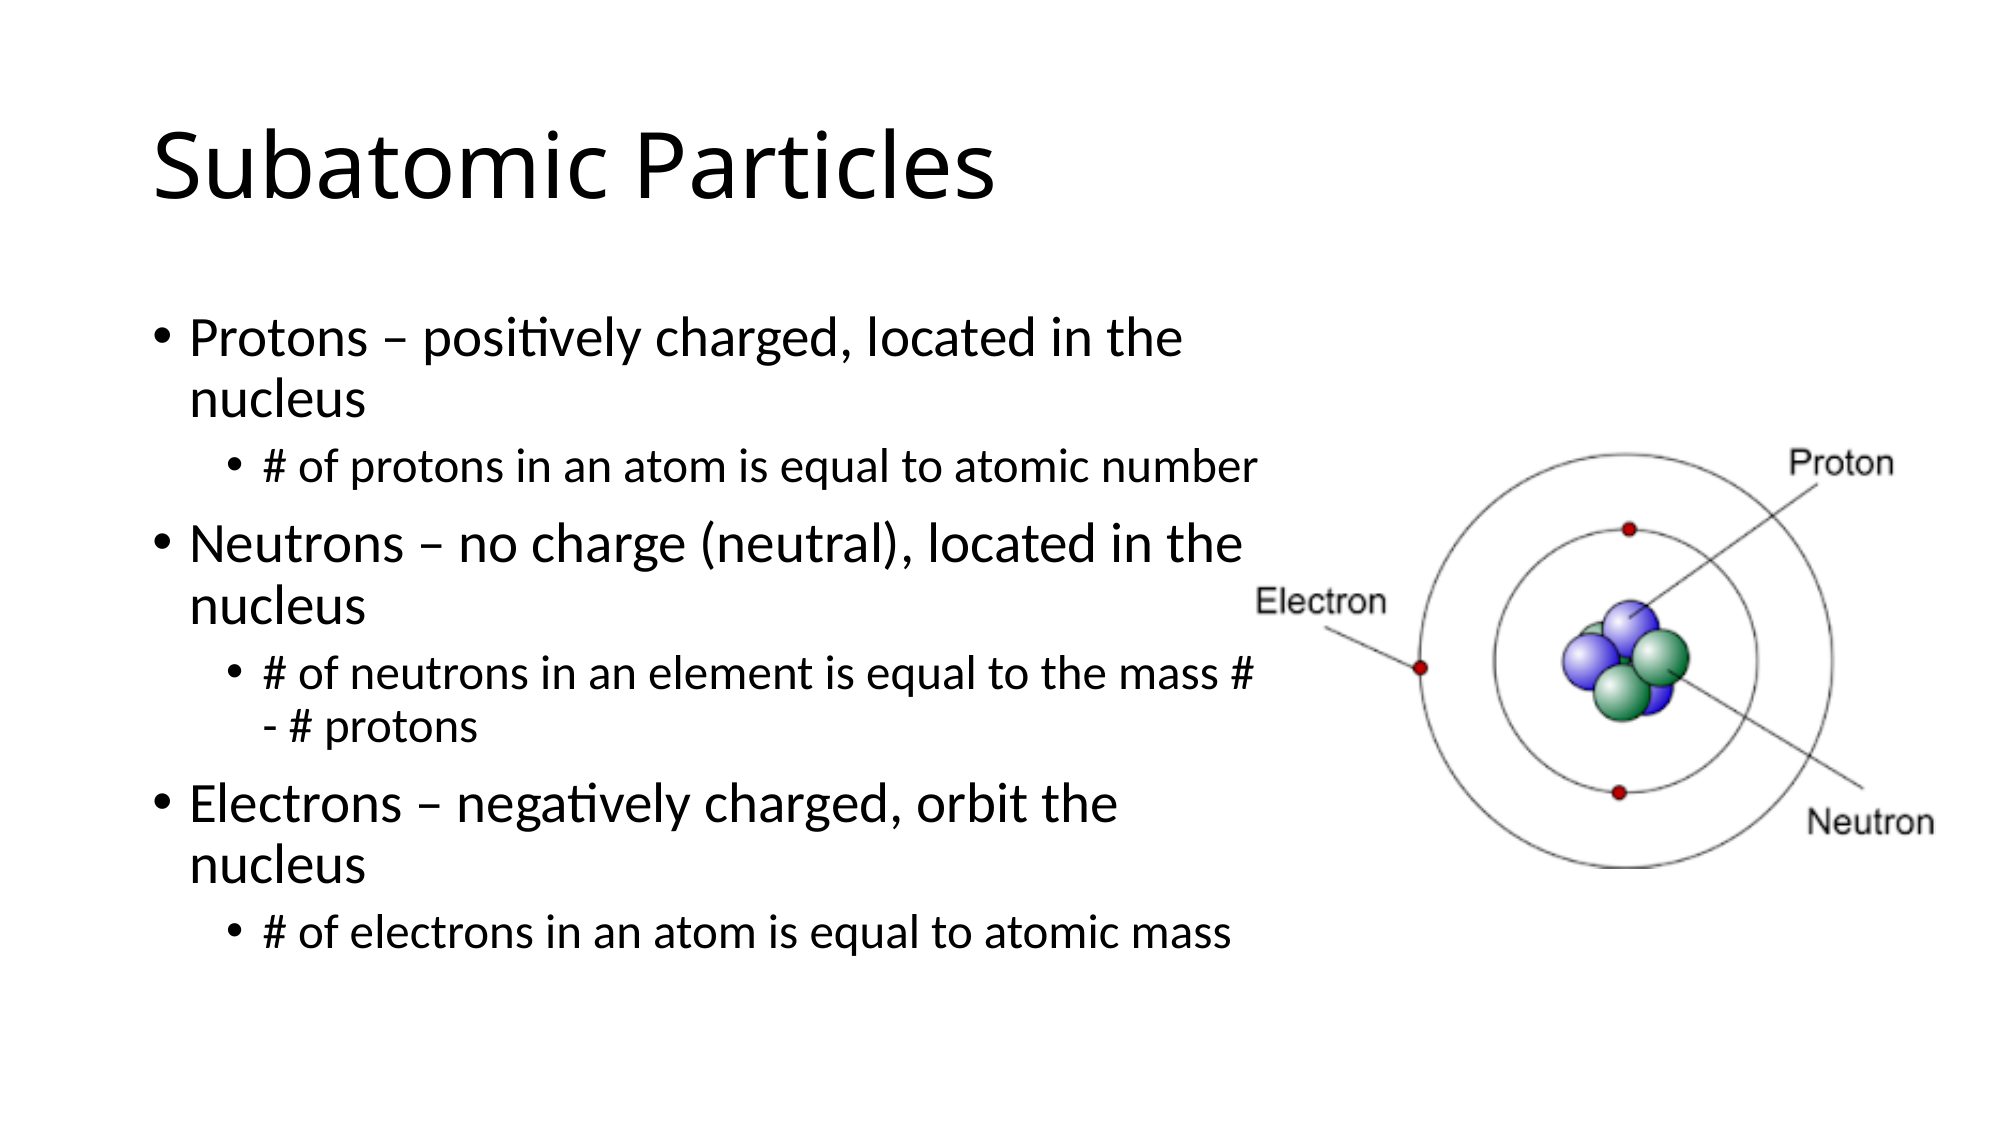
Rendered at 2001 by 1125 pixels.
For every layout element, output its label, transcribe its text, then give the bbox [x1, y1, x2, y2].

list Protons – positively charged, located in the nucleus # of protons in an atom is equal to atomic number Neutrons – no charge (neutral), located in the nucleus # of neutrons in an element is equal to the mass # - # protons Electrons – negatively charged, orbit the nucleus # of electrons in an atom is equal to atomic mass [137, 299, 1295, 1014]
title Subatomic Particles [137, 59, 1863, 278]
picture [1255, 444, 1936, 869]
